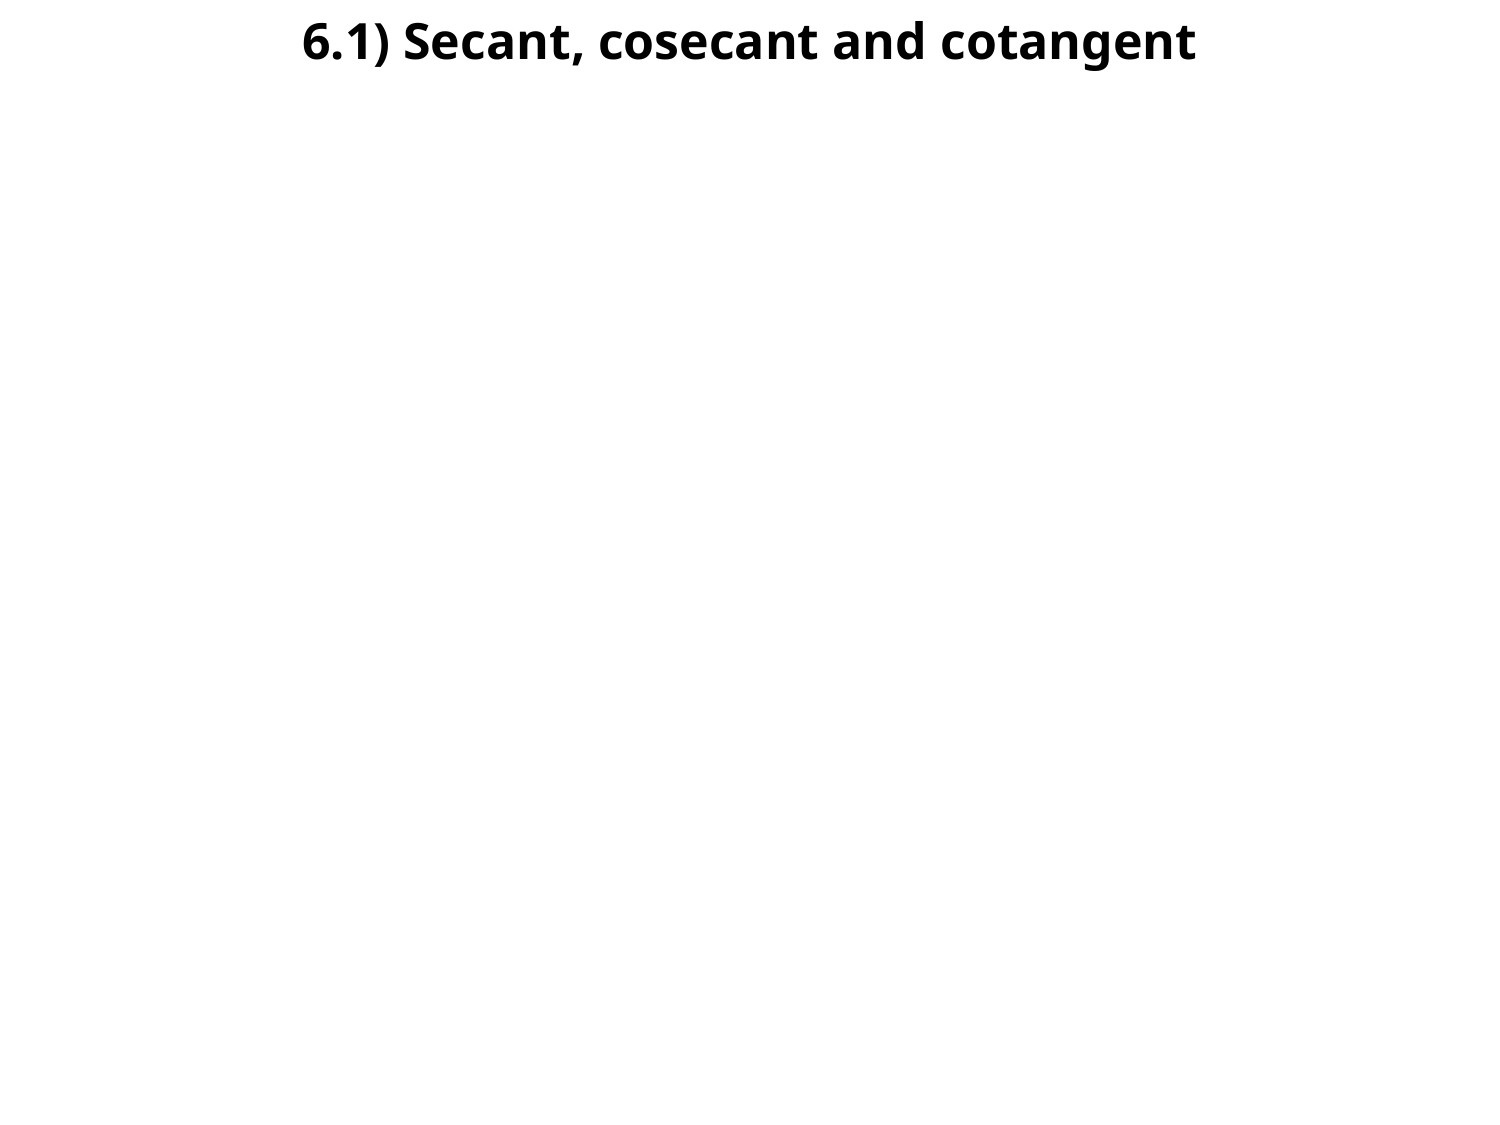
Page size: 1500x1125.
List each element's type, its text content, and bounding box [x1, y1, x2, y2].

title 6.1) Secant, cosecant and cotangent [0, 0, 1500, 87]
